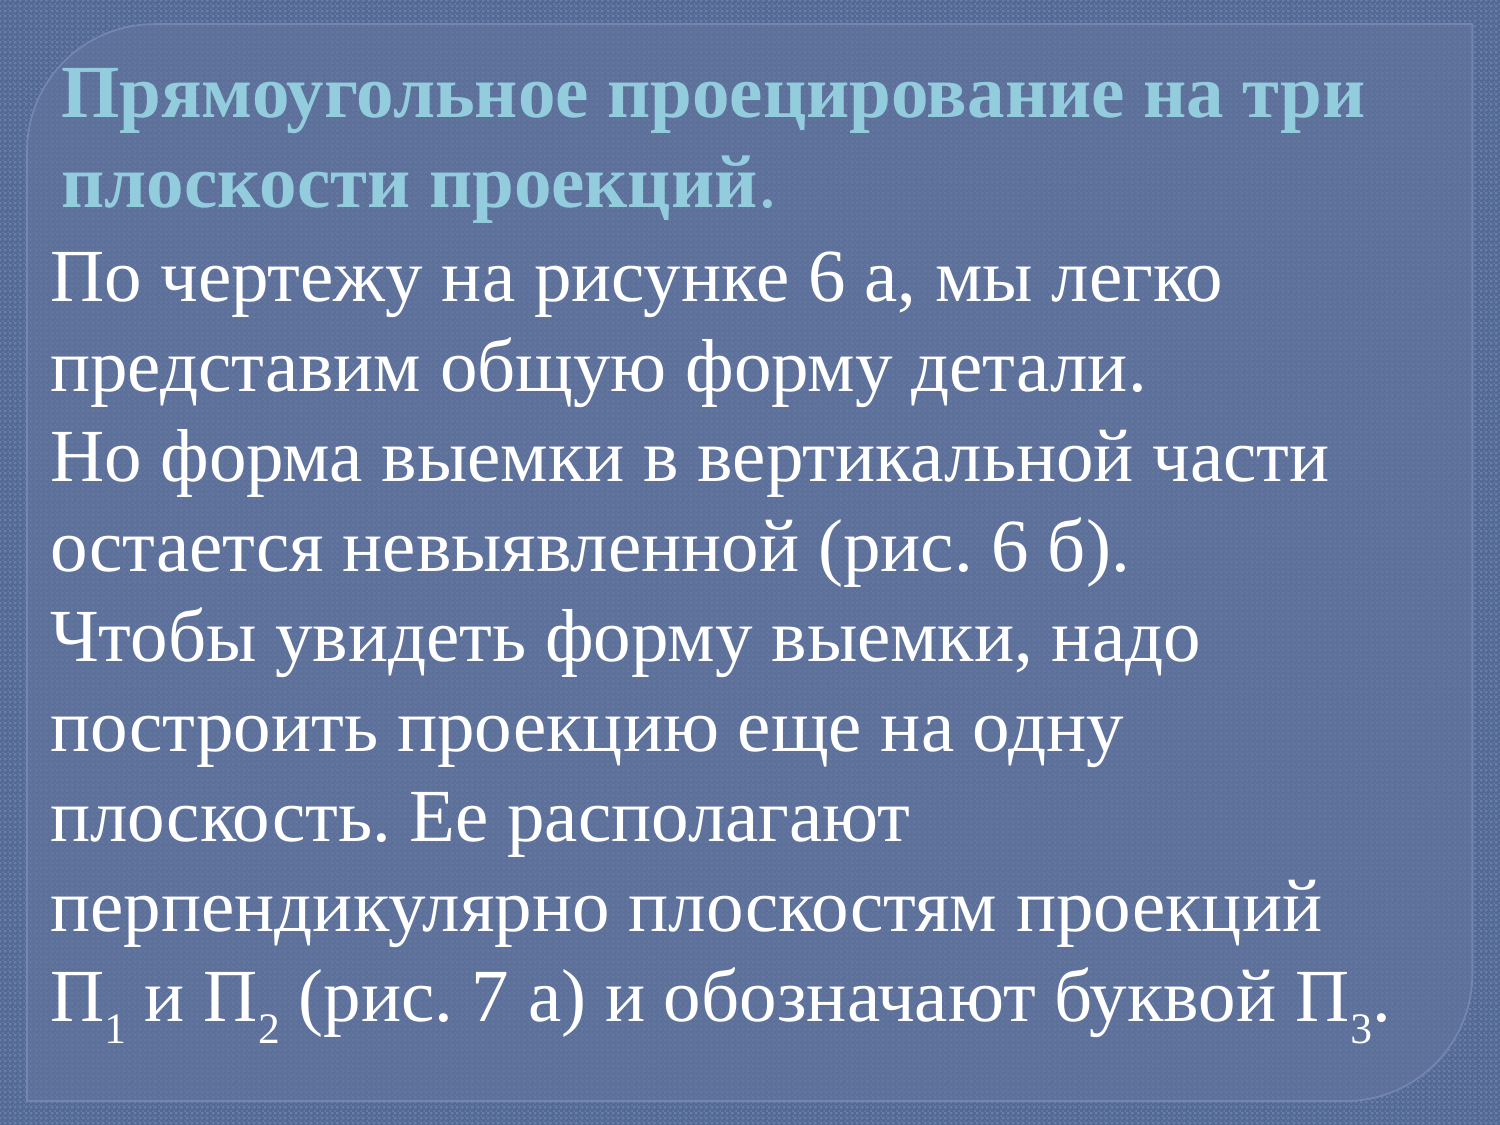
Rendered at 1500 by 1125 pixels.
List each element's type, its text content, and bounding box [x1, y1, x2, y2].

text_box По чертежу на рисунке 6 а, мы легко представим общую форму детали. Но форма выемки в вертикальной части остается невыявленной (рис. 6 б). Чтобы увидеть форму выемки, надо построить проекцию еще на одну плоскость. Ее располагают перпендикулярно плоскостям проекций П1 и П2 (рис. 7 а) и обозначают буквой П3. [35, 218, 1454, 1060]
text_box Прямоугольное проецирование на три плоскости проекций. [46, 35, 1465, 230]
